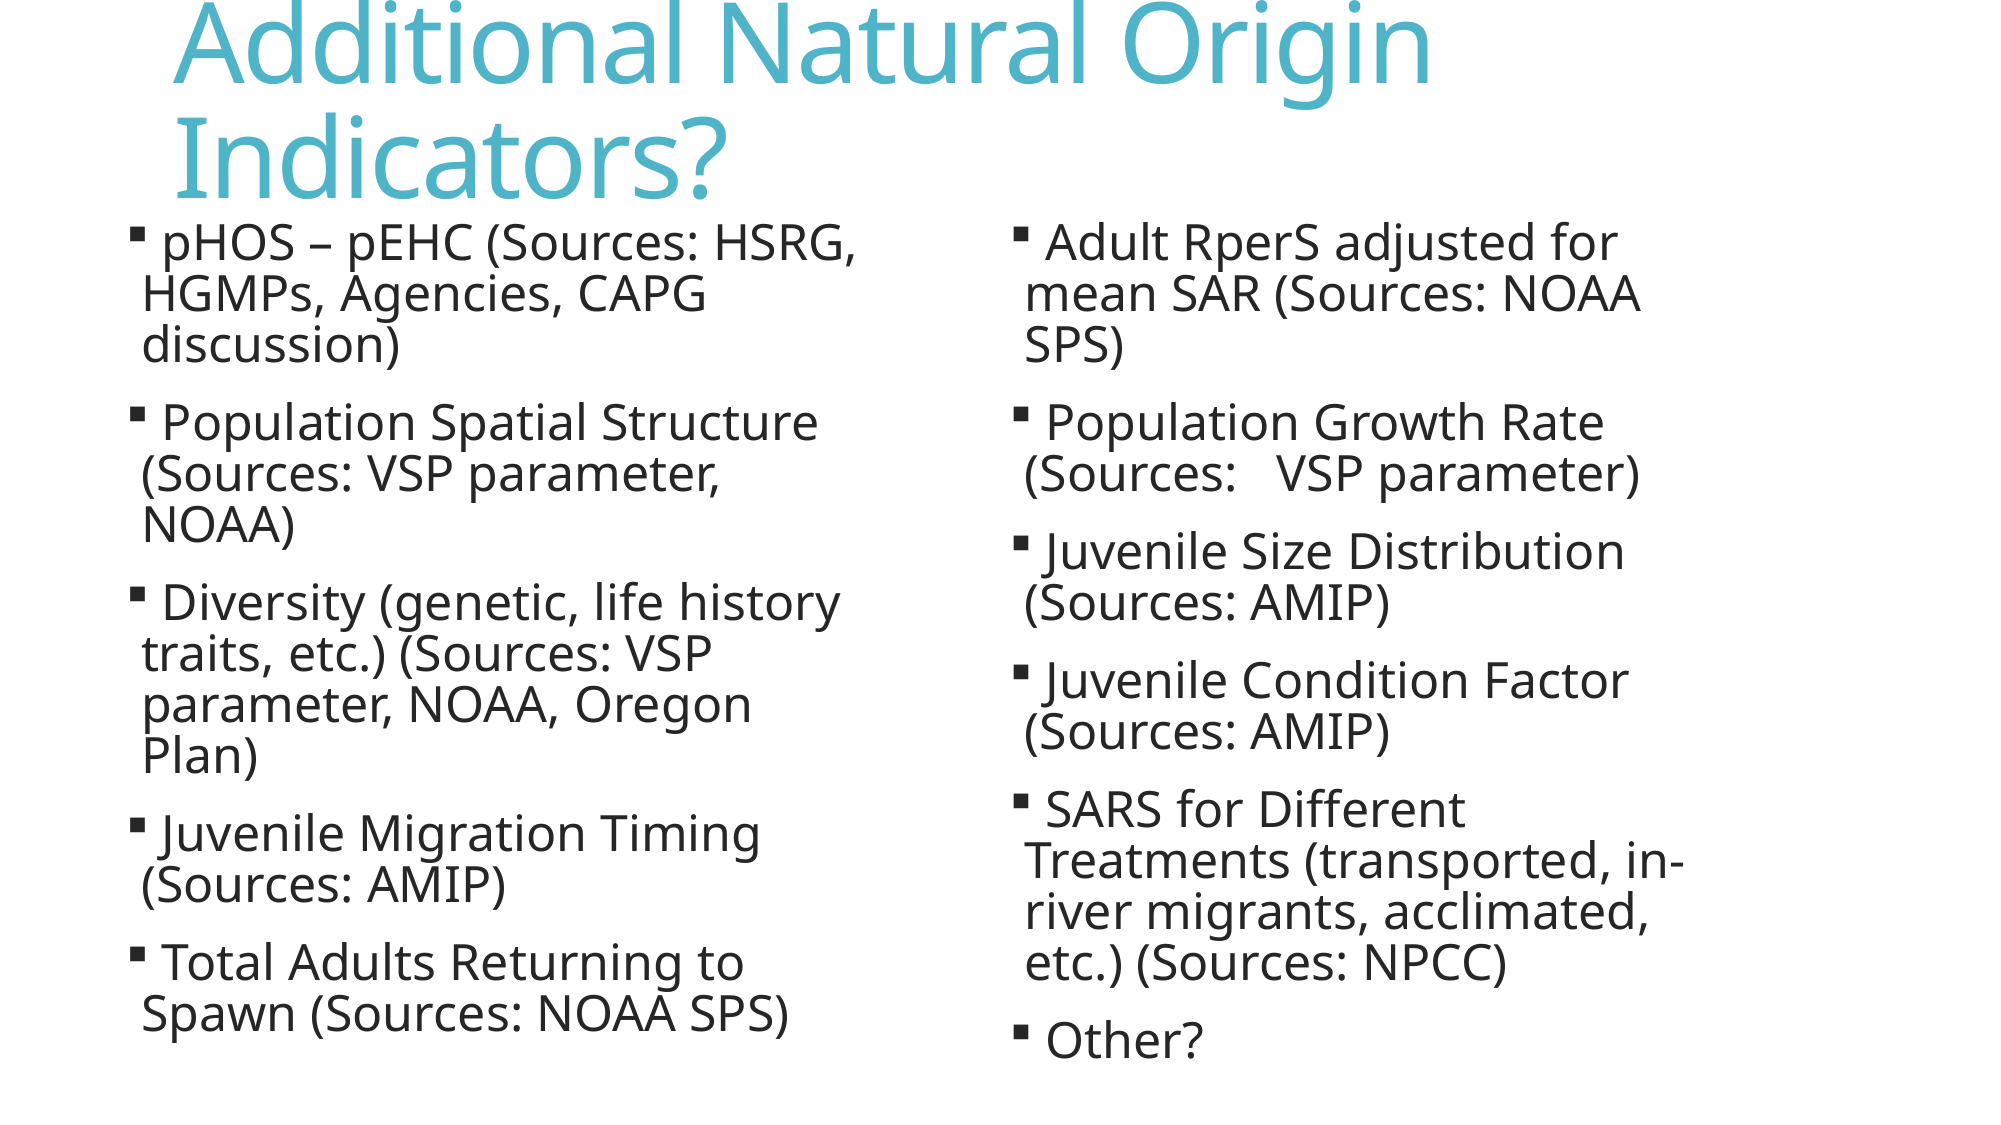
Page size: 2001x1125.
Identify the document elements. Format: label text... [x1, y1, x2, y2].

list pHOS – pEHC (Sources: HSRG, HGMPs, Agencies, CAPG discussion) Population Spatial Structure (Sources: VSP parameter, NOAA) Diversity (genetic, life history traits, etc.) (Sources: VSP parameter, NOAA, Oregon Plan) Juvenile Migration Timing (Sources: AMIP) Total Adults Returning to Spawn (Sources: NOAA SPS) [111, 212, 876, 1104]
list Adult RperS adjusted for mean SAR (Sources: NOAA SPS) Population Growth Rate (Sources: VSP parameter) Juvenile Size Distribution (Sources: AMIP) Juvenile Condition Factor (Sources: AMIP) SARS for Different Treatments (transported, in-river migrants, acclimated, etc.) (Sources: NPCC) Other? [994, 212, 1760, 1104]
title Additional Natural Origin Indicators? [158, 38, 1926, 174]
